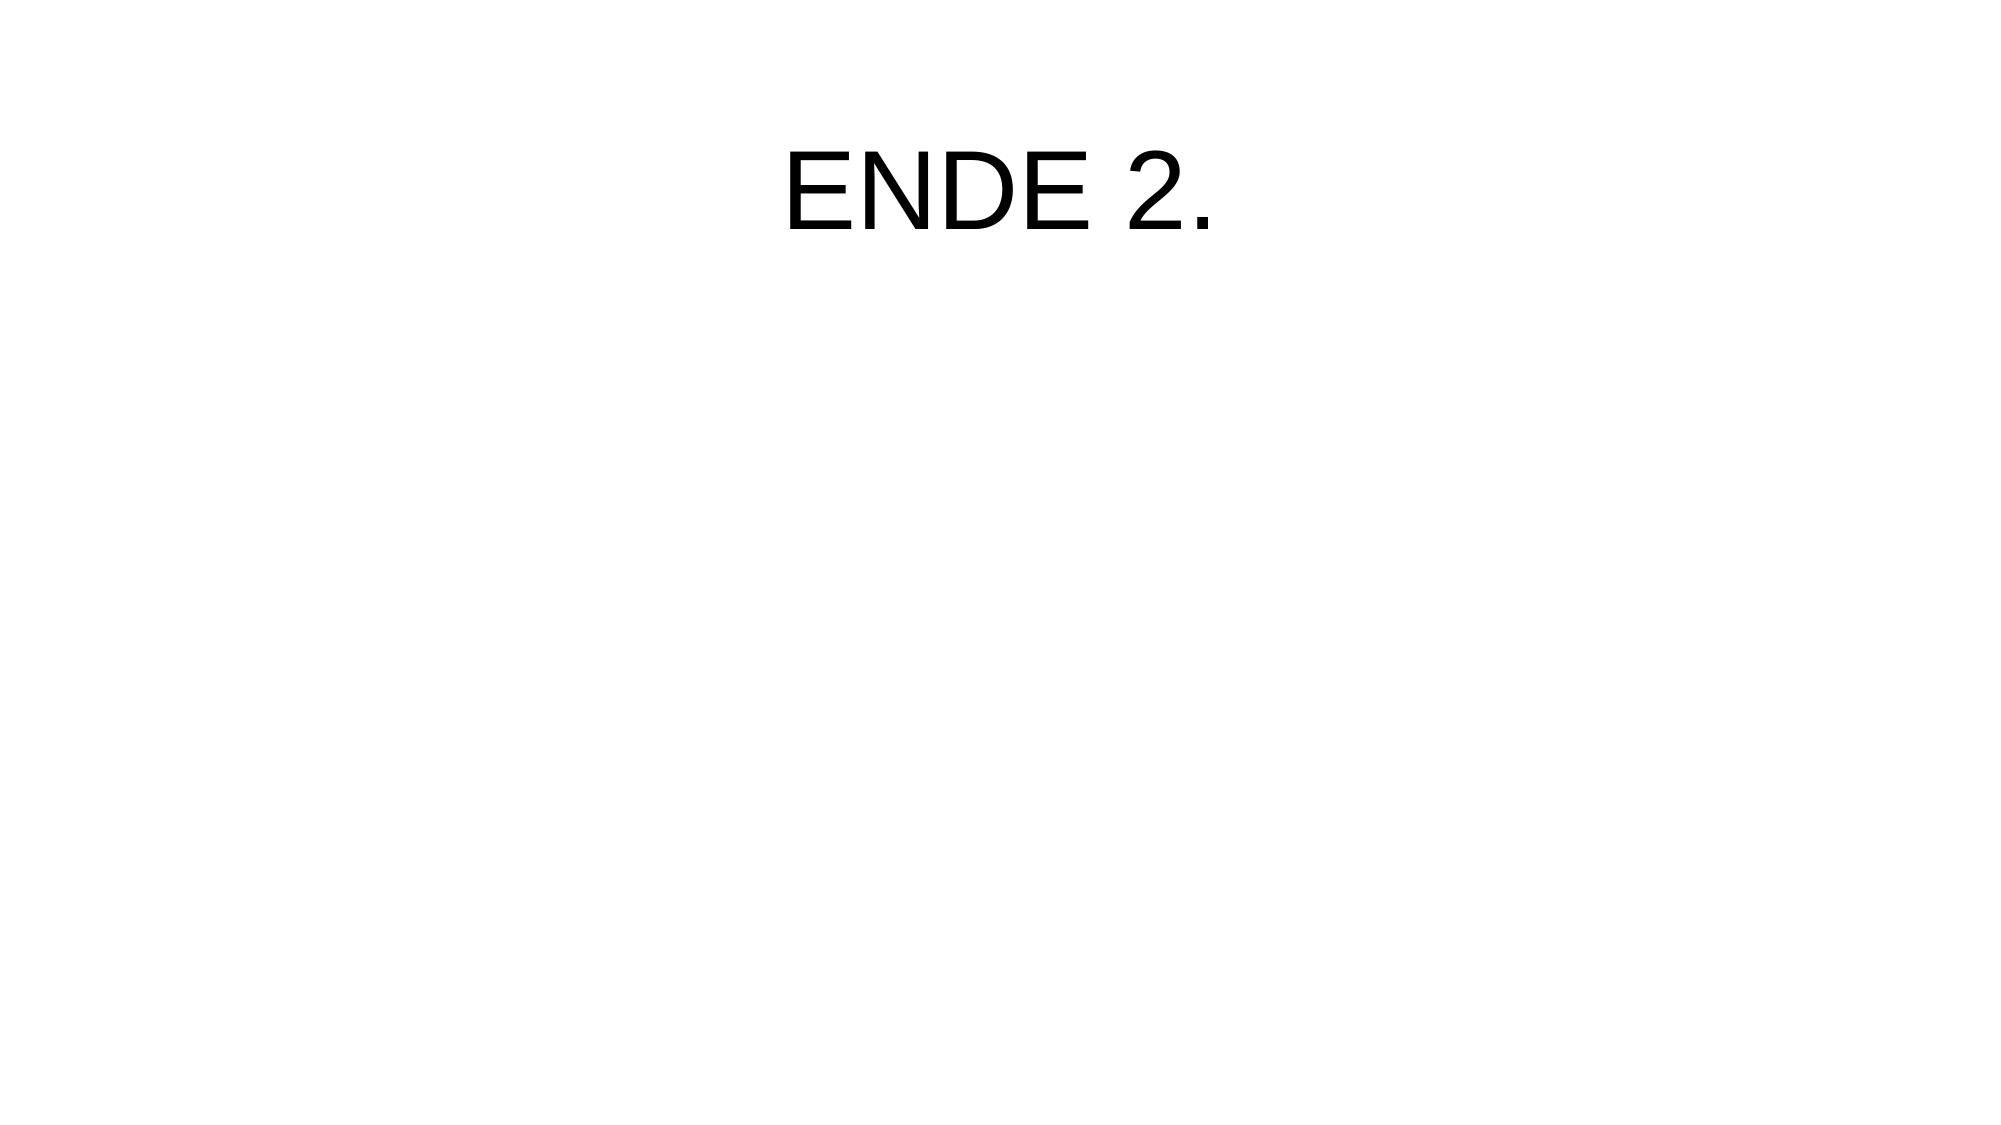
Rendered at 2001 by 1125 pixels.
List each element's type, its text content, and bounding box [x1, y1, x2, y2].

title ENDE 2. [449, 137, 1551, 695]
